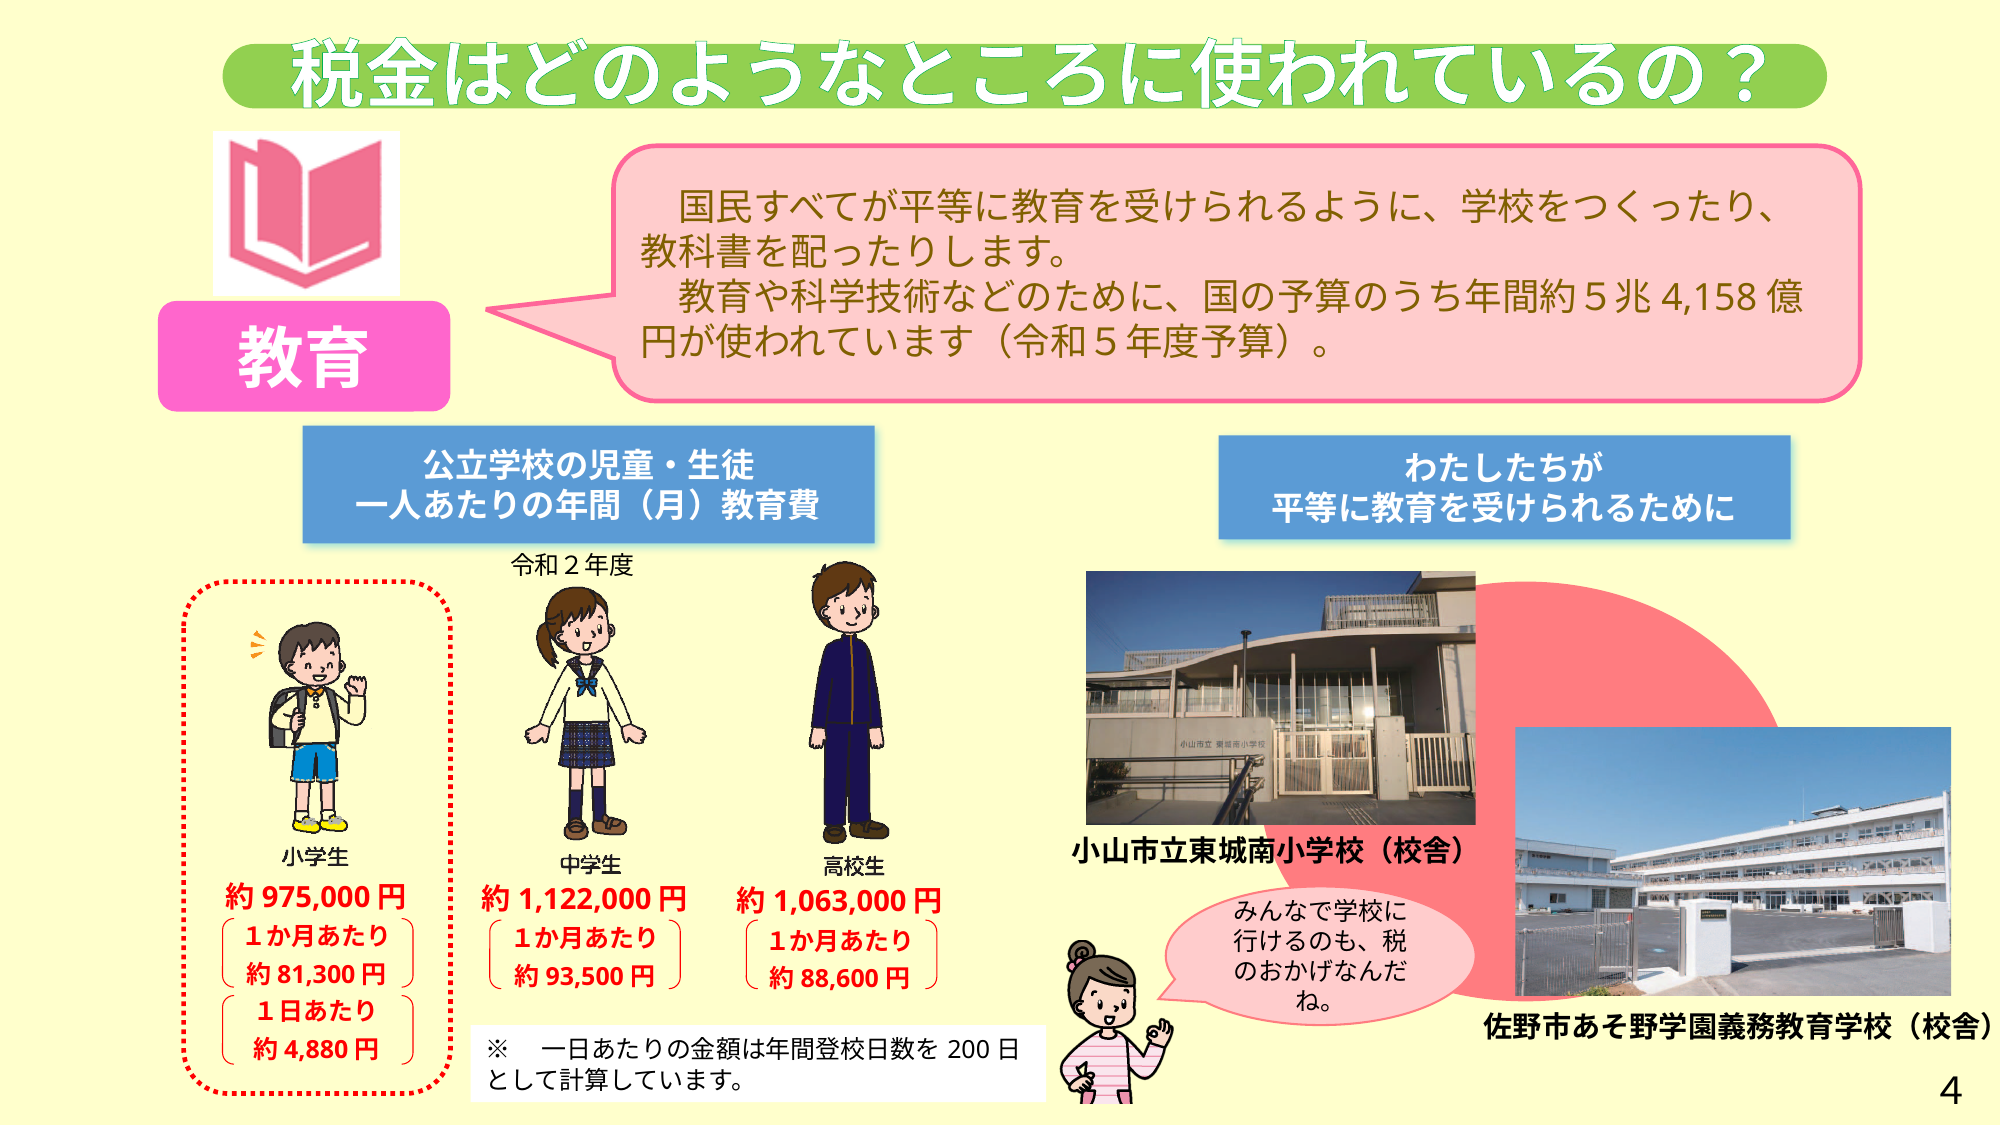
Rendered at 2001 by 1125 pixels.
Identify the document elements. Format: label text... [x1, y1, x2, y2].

text_box わたしたちが 平等に教育を受けられるために [1218, 434, 1792, 540]
text_box ４ [1917, 1059, 1985, 1120]
text_box 約1,122,000円 １か月あたり 約93,500円 [467, 870, 703, 998]
picture [1085, 571, 1476, 825]
text_box 公立学校の児童・生徒 一人あたりの年間（月）教育費 [302, 425, 876, 544]
text_box ※ 一日あたりの金額は年間登校日数を200日 として計算しています。 [470, 1025, 1047, 1103]
text_box [489, 920, 681, 989]
text_box 国民すべてが平等に教育を受けられるように、学校をつくったり、教科書を配ったりします。 教育や科学技術などのために、国の予算のうち年間約５兆4,158億円が使われています（令和５年度予算）。 [485, 144, 1862, 403]
picture [790, 557, 907, 880]
picture [244, 609, 388, 873]
text_box [745, 919, 938, 990]
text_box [214, 2, 1858, 140]
text_box [1281, 580, 1779, 1001]
text_box 小山市立東城南小学校（校舎） [1057, 824, 1497, 875]
text_box [182, 580, 452, 1095]
picture [517, 573, 658, 884]
text_box みんなで学校に行けるのも、税のおかげなんだね。 [1174, 885, 1477, 1027]
picture [1515, 727, 1951, 996]
text_box 佐野市あそ野学園義務教育学校（校舎） [1468, 1001, 2000, 1052]
text_box 約1,063,000円 １か月あたり 約88,600円 [721, 872, 958, 1000]
text_box 令和２年度 [495, 542, 650, 588]
picture [1048, 931, 1186, 1104]
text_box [157, 131, 451, 412]
